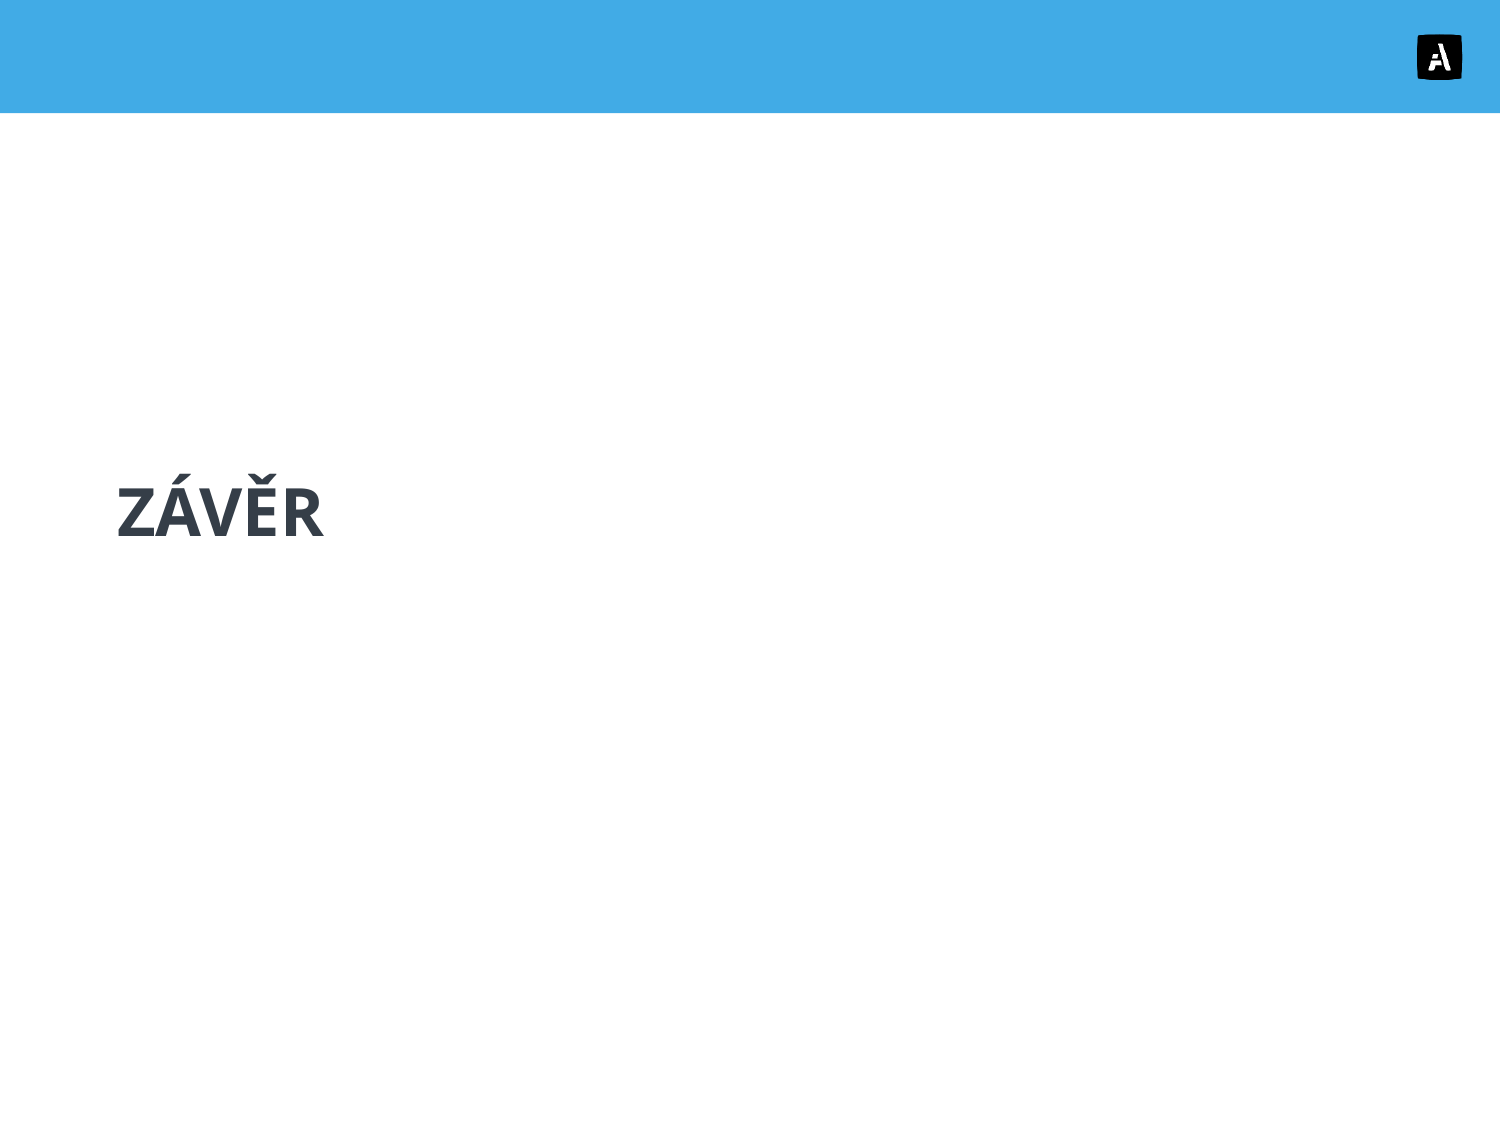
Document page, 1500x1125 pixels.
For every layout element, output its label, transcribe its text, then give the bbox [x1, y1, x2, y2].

picture [1396, 13, 1483, 100]
title ZÁVĚR [102, 280, 1397, 749]
